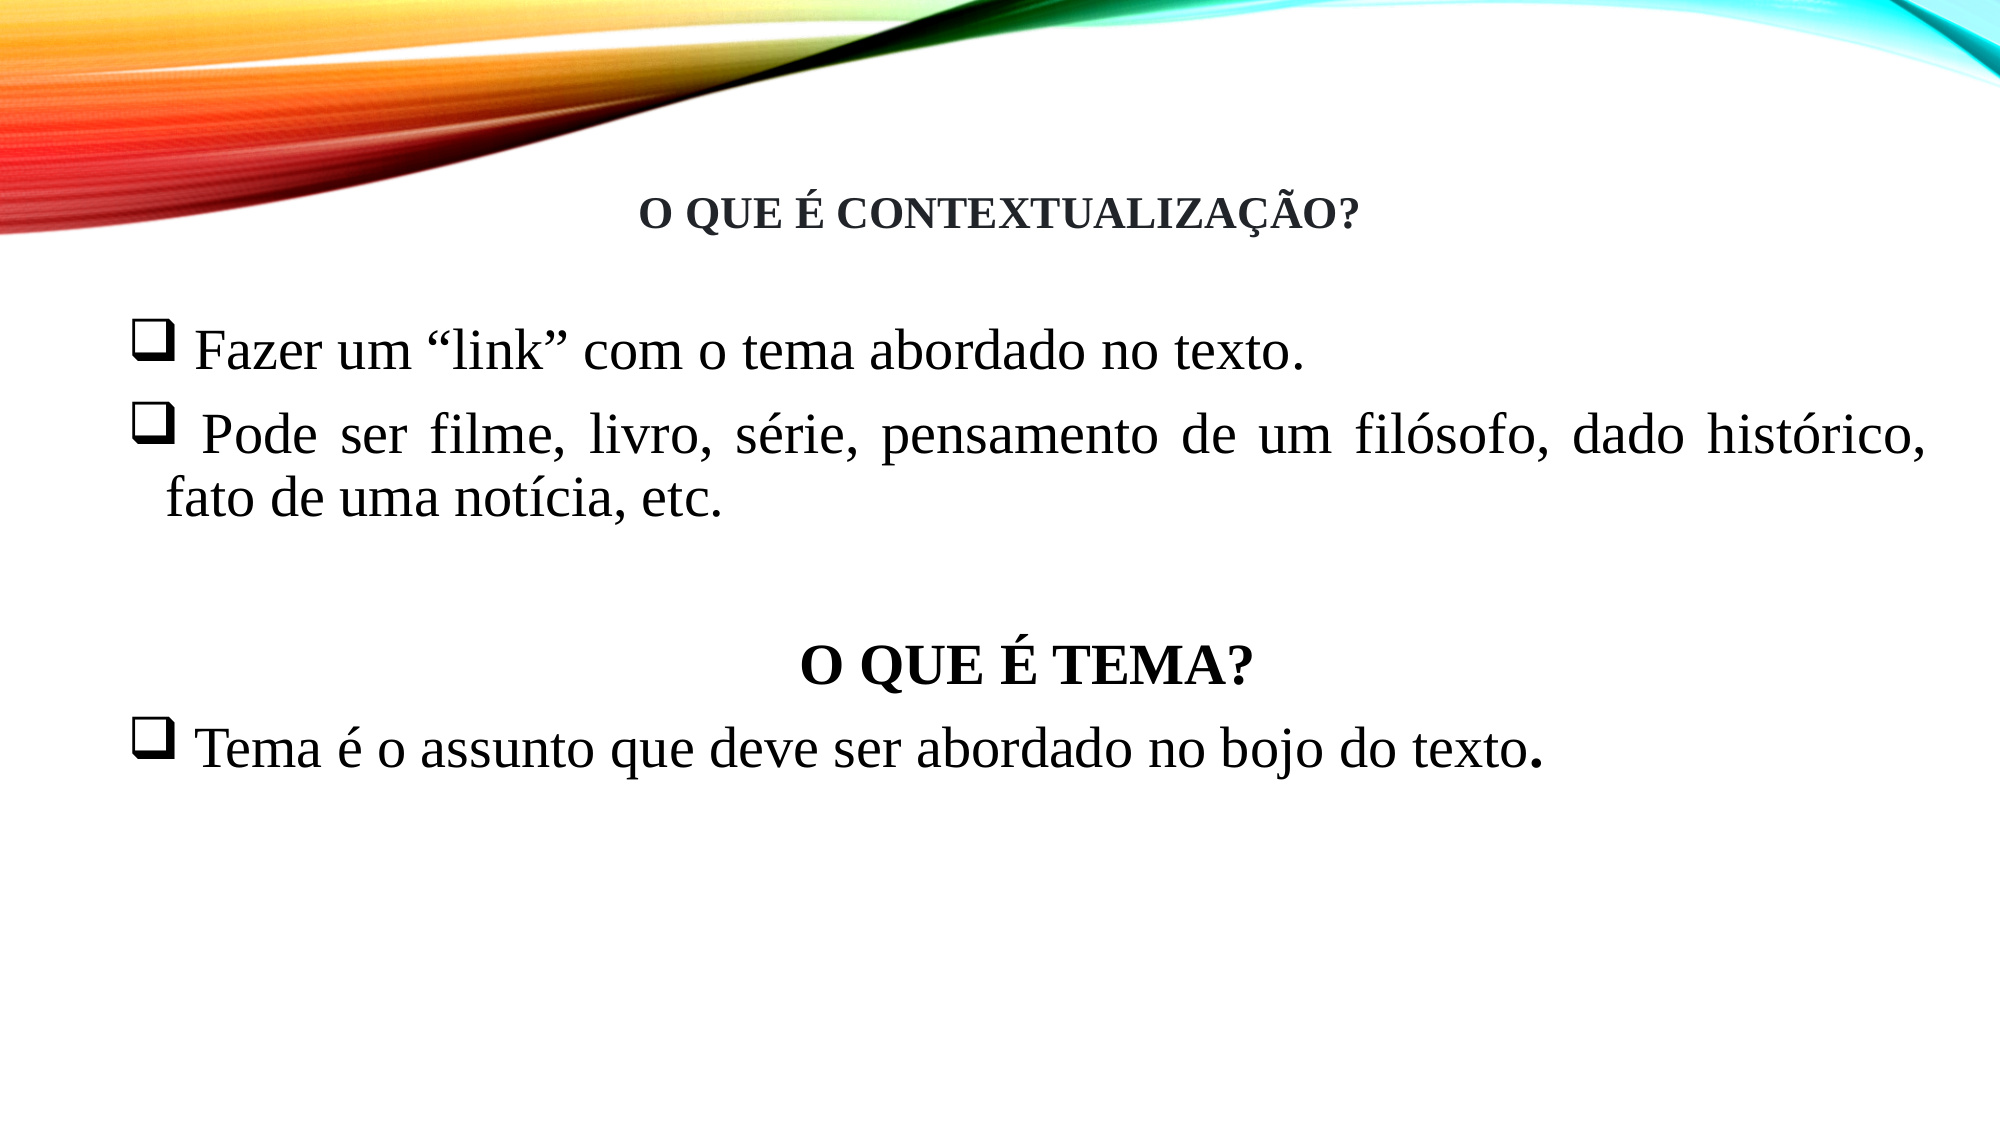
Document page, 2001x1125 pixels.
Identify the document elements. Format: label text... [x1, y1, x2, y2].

list Fazer um “link” com o tema abordado no texto. Pode ser filme, livro, série, pensamento de um filósofo, dado histórico, fato de uma notícia, etc. O QUE É TEMA? Tema é o assunto que deve ser abordado no bojo do texto. [112, 165, 1944, 1021]
title Introdução O que é contextualização? [112, 131, 1888, 165]
picture [0, 0, 2000, 237]
